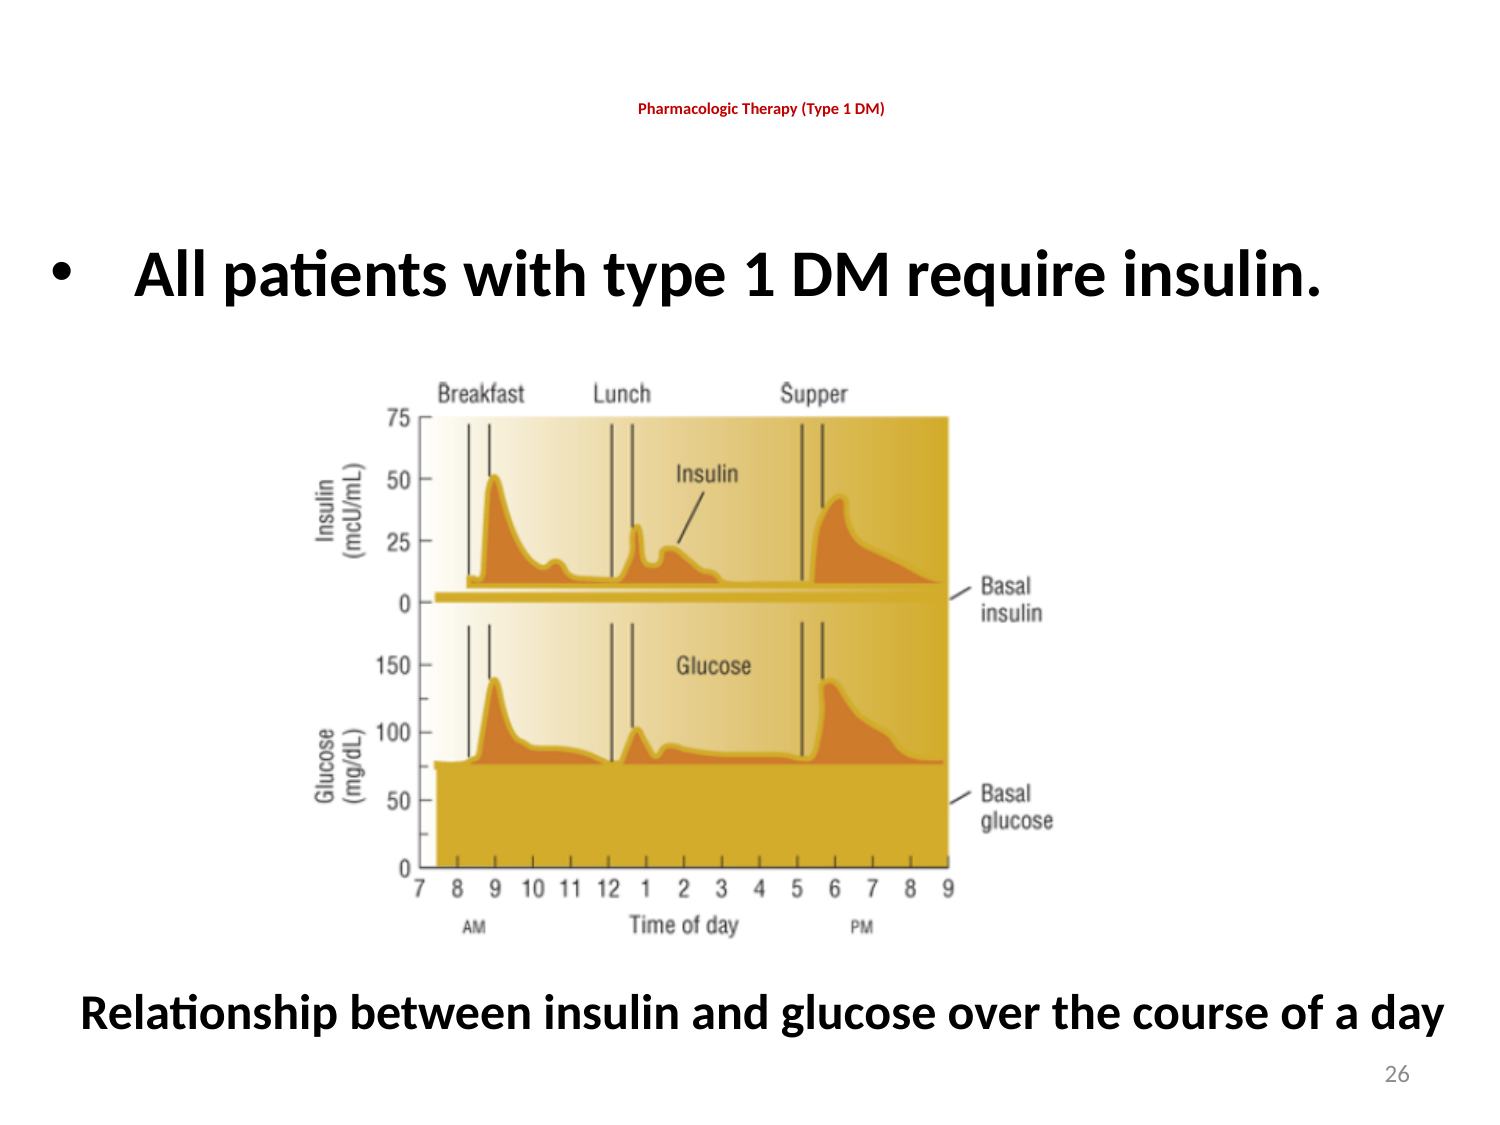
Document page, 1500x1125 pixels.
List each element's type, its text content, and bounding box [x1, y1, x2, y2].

title Pharmacologic Therapy (Type 1 DM) [46, 23, 1477, 188]
slide_number 26 [1074, 1042, 1425, 1103]
picture [257, 374, 1115, 976]
text_box Relationship between insulin and glucose over the course of a day [65, 972, 1461, 1048]
list All patients with type 1 DM require insulin. [35, 222, 1477, 340]
